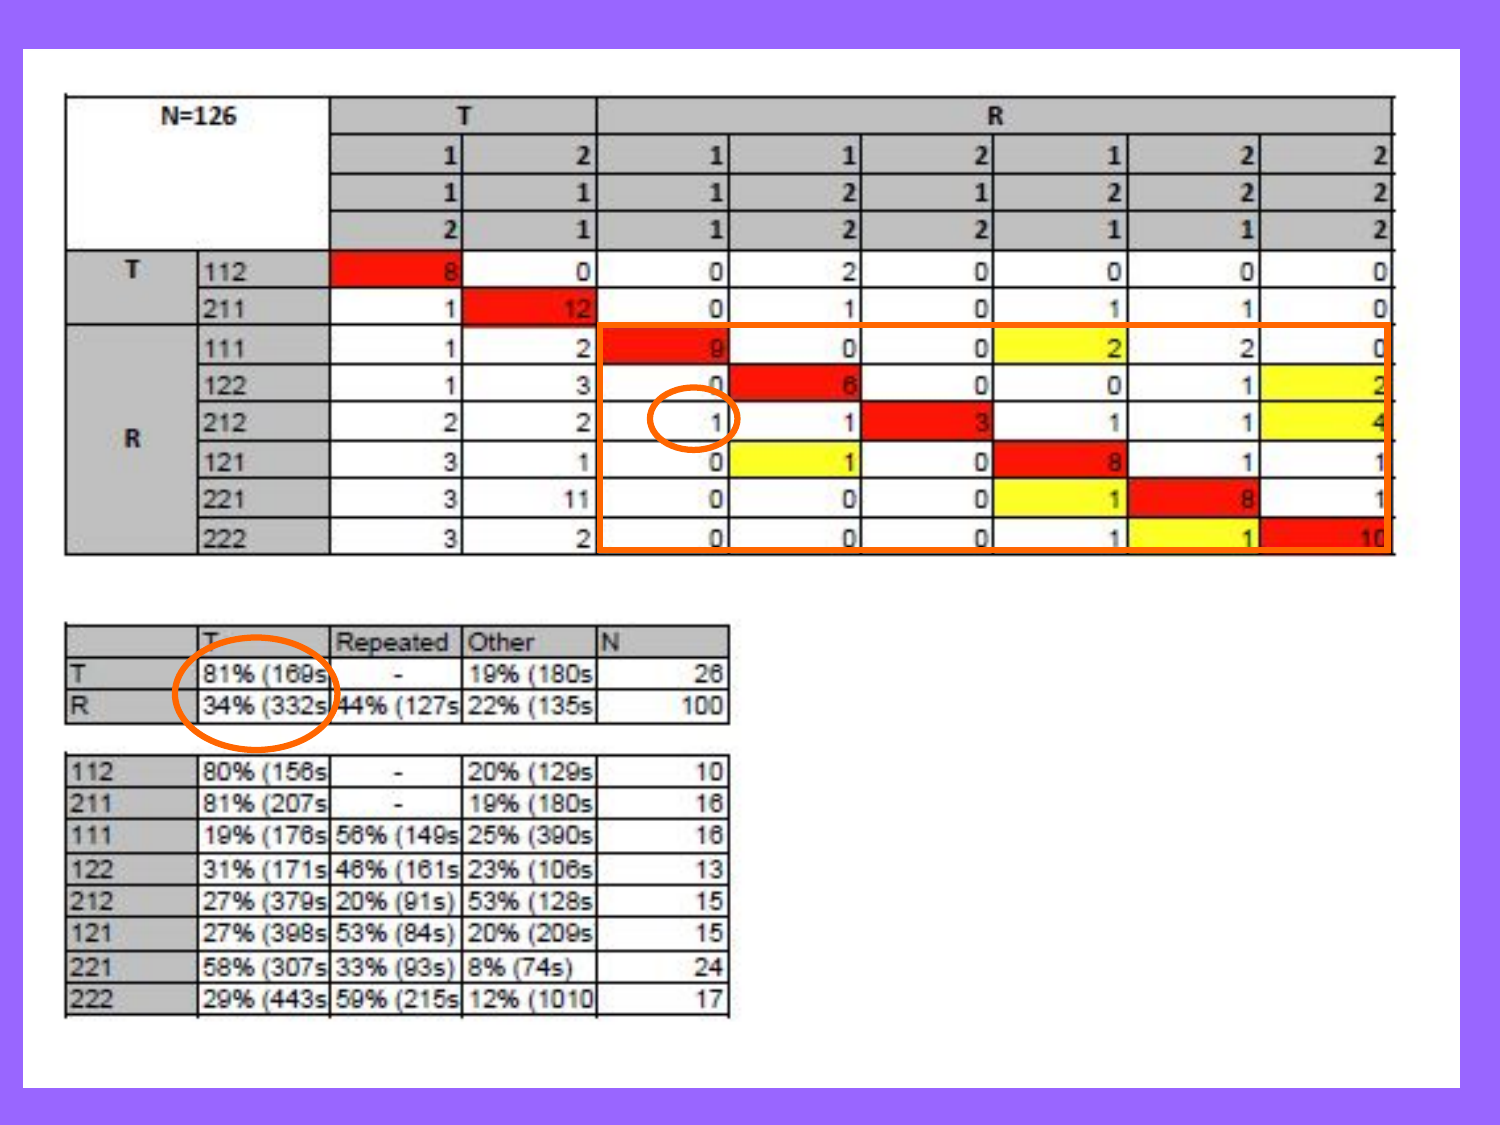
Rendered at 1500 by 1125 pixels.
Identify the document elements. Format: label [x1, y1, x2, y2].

picture [22, 49, 1460, 1088]
